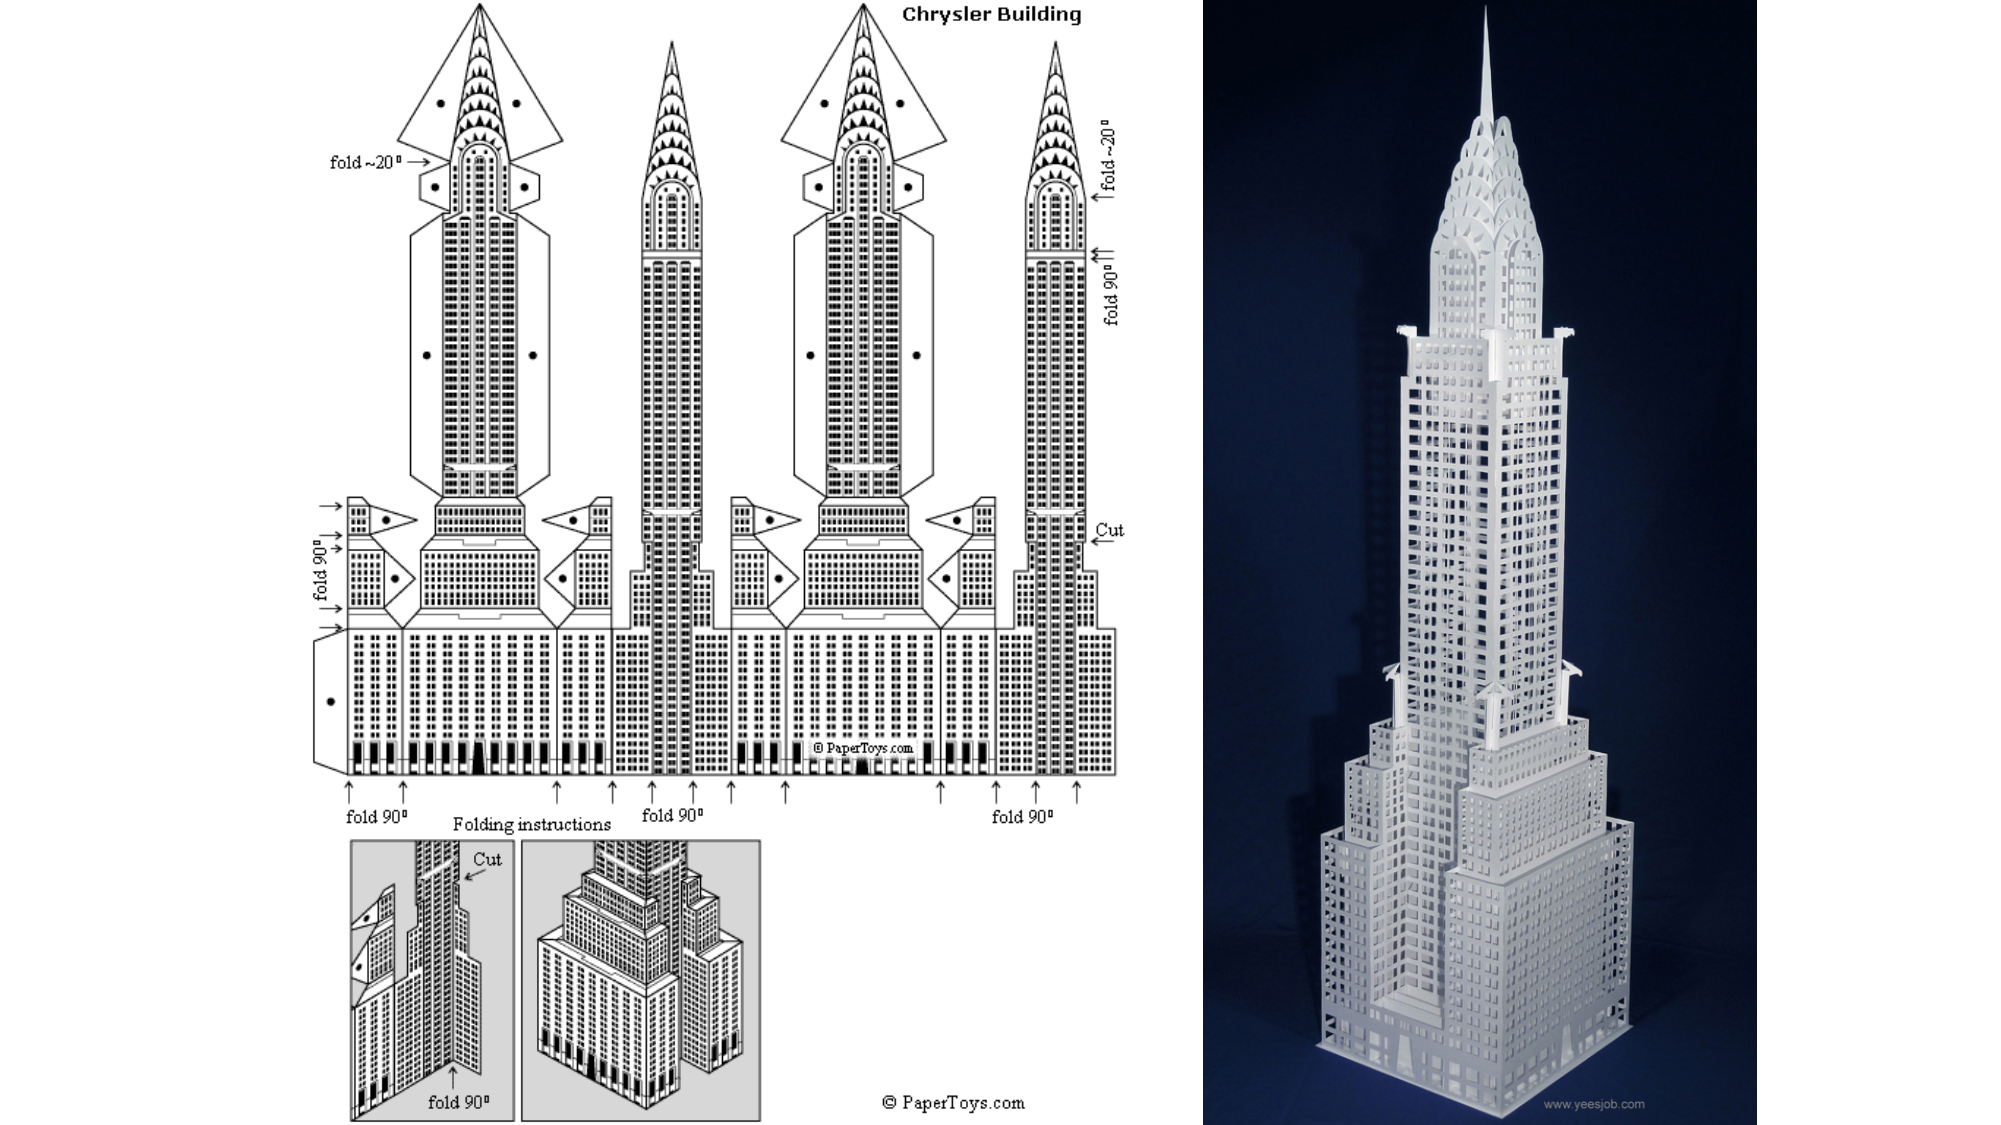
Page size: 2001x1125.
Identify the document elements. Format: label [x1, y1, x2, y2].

picture [309, 0, 1132, 1125]
picture [1203, 0, 1757, 1125]
